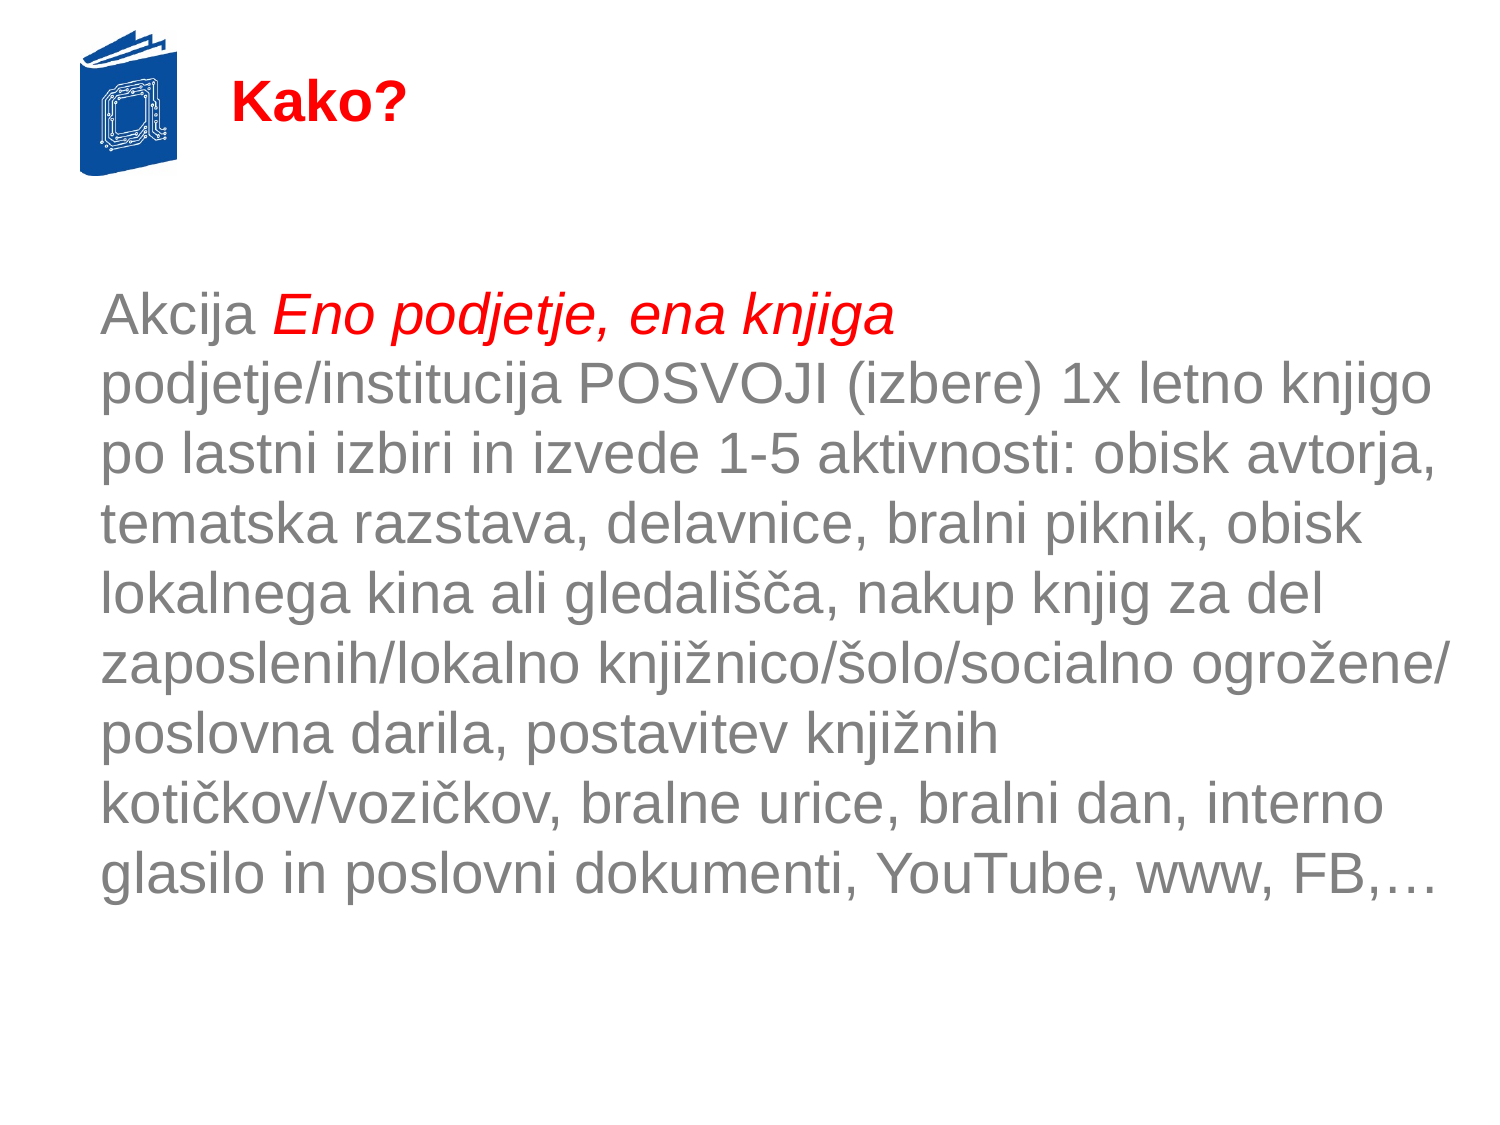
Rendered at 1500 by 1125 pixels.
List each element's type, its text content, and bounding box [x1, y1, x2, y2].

text_box Kako? [86, 55, 1500, 141]
picture [80, 30, 177, 176]
text_box Akcija Eno podjetje, ena knjiga podjetje/institucija POSVOJI (izbere) 1x letno knjigo po lastni izbiri in izvede 1-5 aktivnosti: obisk avtorja, tematska razstava, delavnice, bralni piknik, obisk lokalnega kina ali gledališča, nakup knjig za del zaposlenih/lokalno knjižnico/šolo/socialno ogrožene/ poslovna darila, postavitev knjižnih kotičkov/vozičkov, bralne urice, bralni dan, interno glasilo in poslovni dokumenti, YouTube, www, FB,… [85, 268, 1470, 913]
